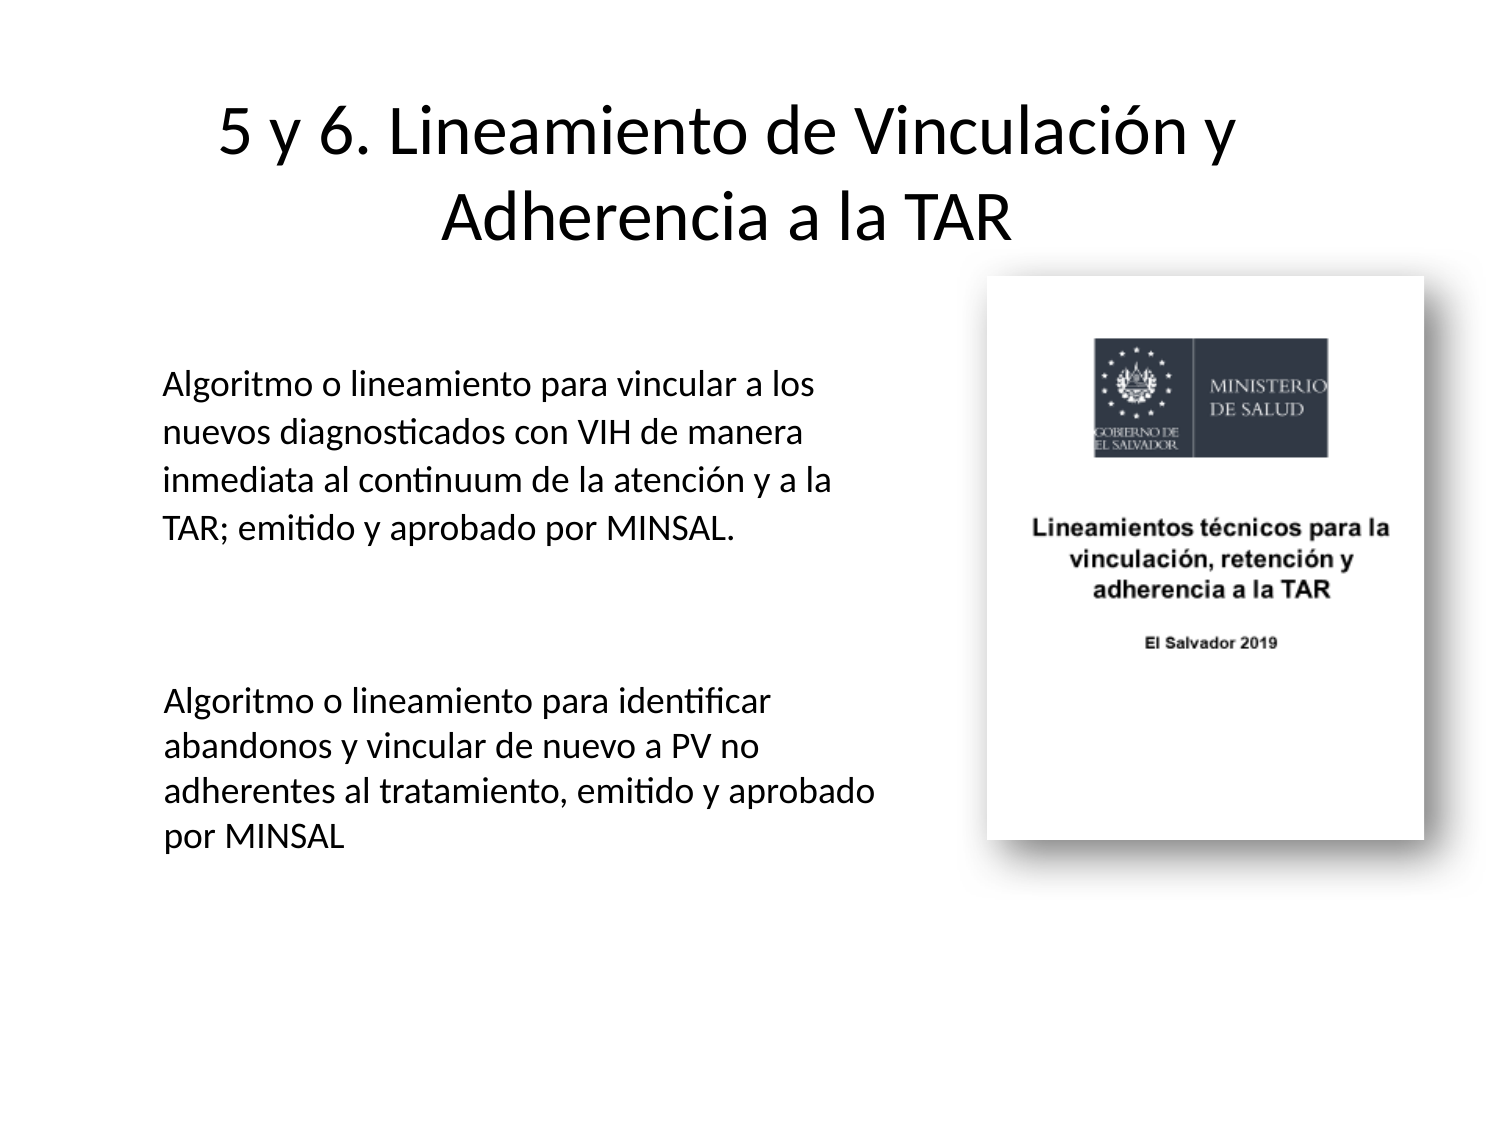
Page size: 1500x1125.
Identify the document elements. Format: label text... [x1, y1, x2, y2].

title 5 y 6. Lineamiento de Vinculación y Adherencia a la TAR [53, 75, 1404, 263]
picture [986, 276, 1425, 840]
text_box Algoritmo o lineamiento para identificar abandonos y vincular de nuevo a PV no adherentes al tratamiento, emitido y aprobado por MINSAL [148, 668, 899, 864]
text_box Algoritmo o lineamiento para vincular a los nuevos diagnosticados con VIH de manera inmediata al continuum de la atención y a la TAR; emitido y aprobado por MINSAL. [147, 348, 898, 556]
